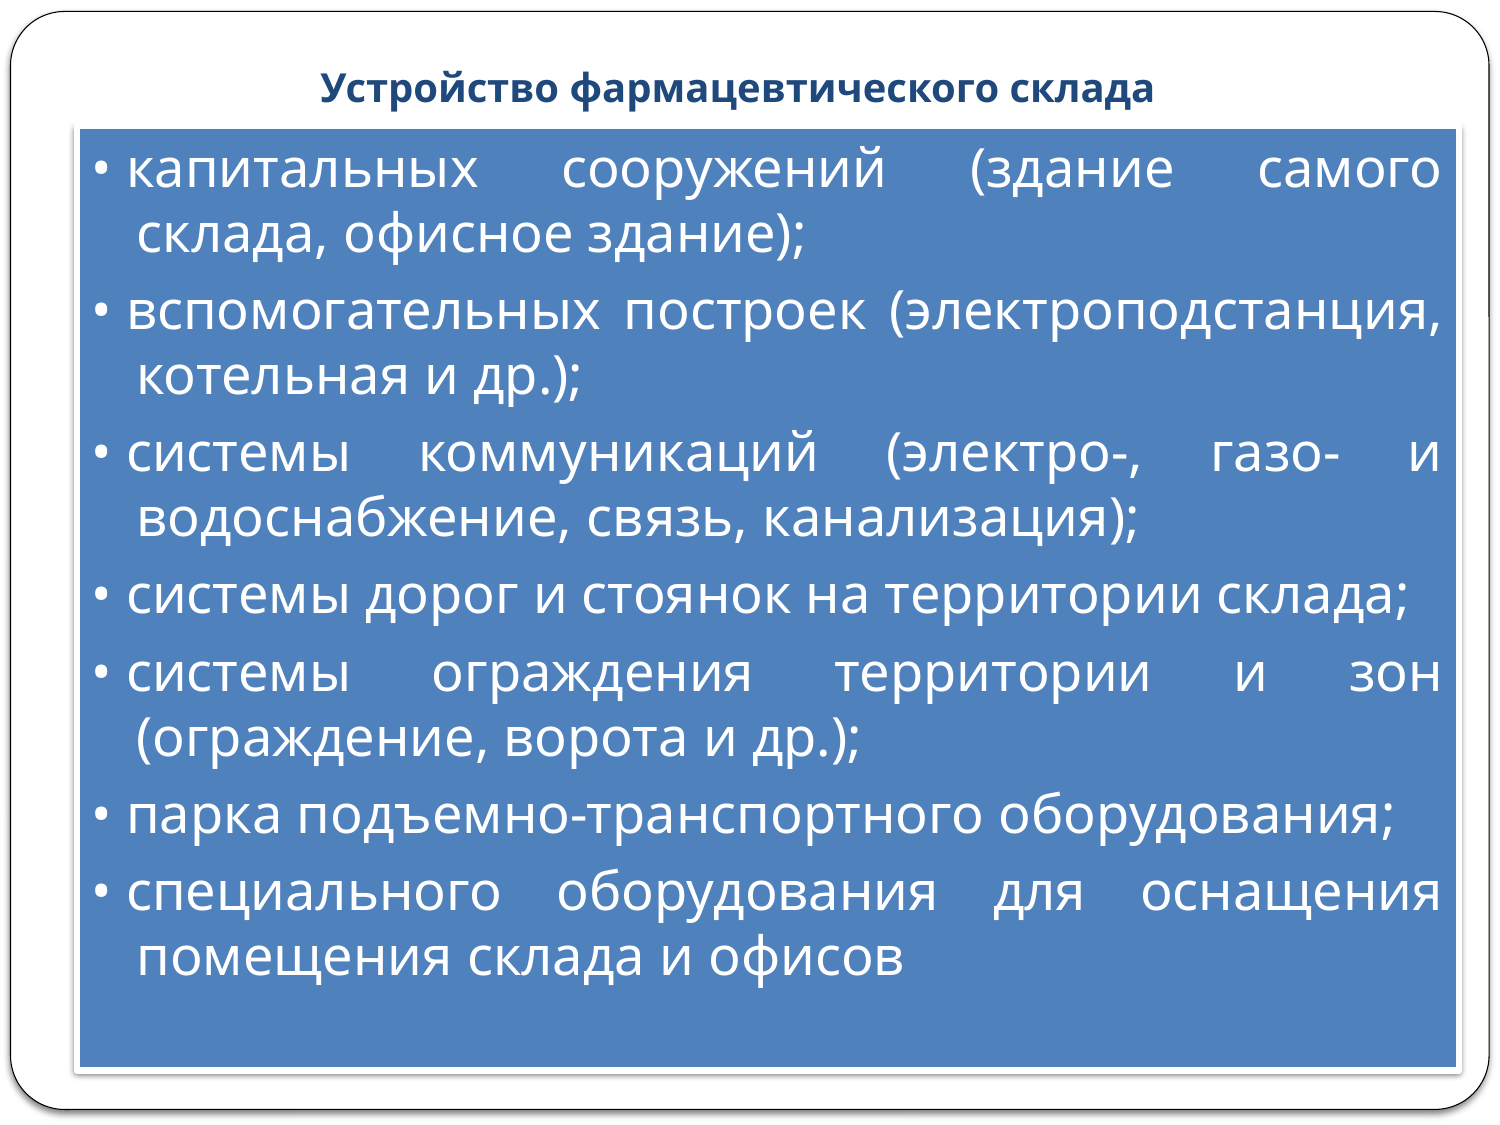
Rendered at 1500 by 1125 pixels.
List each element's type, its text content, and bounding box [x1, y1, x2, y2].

list • капитальных сооружений (здание самого склада, офисное здание); • вспомогательных построек (электроподстанция, котельная и др.); • системы коммуникаций (электро-, газо- и водоснабжение, связь, канализация); • системы дорог и стоянок на территории склада; • системы ограждения территории и зон (ограждение, ворота и др.); • парка подъемно-транспортного оборудования; • специального оборудования для оснащения помещения склада и офисов [74, 122, 1462, 1074]
title Устройство фармацевтического склада [41, 54, 1436, 126]
